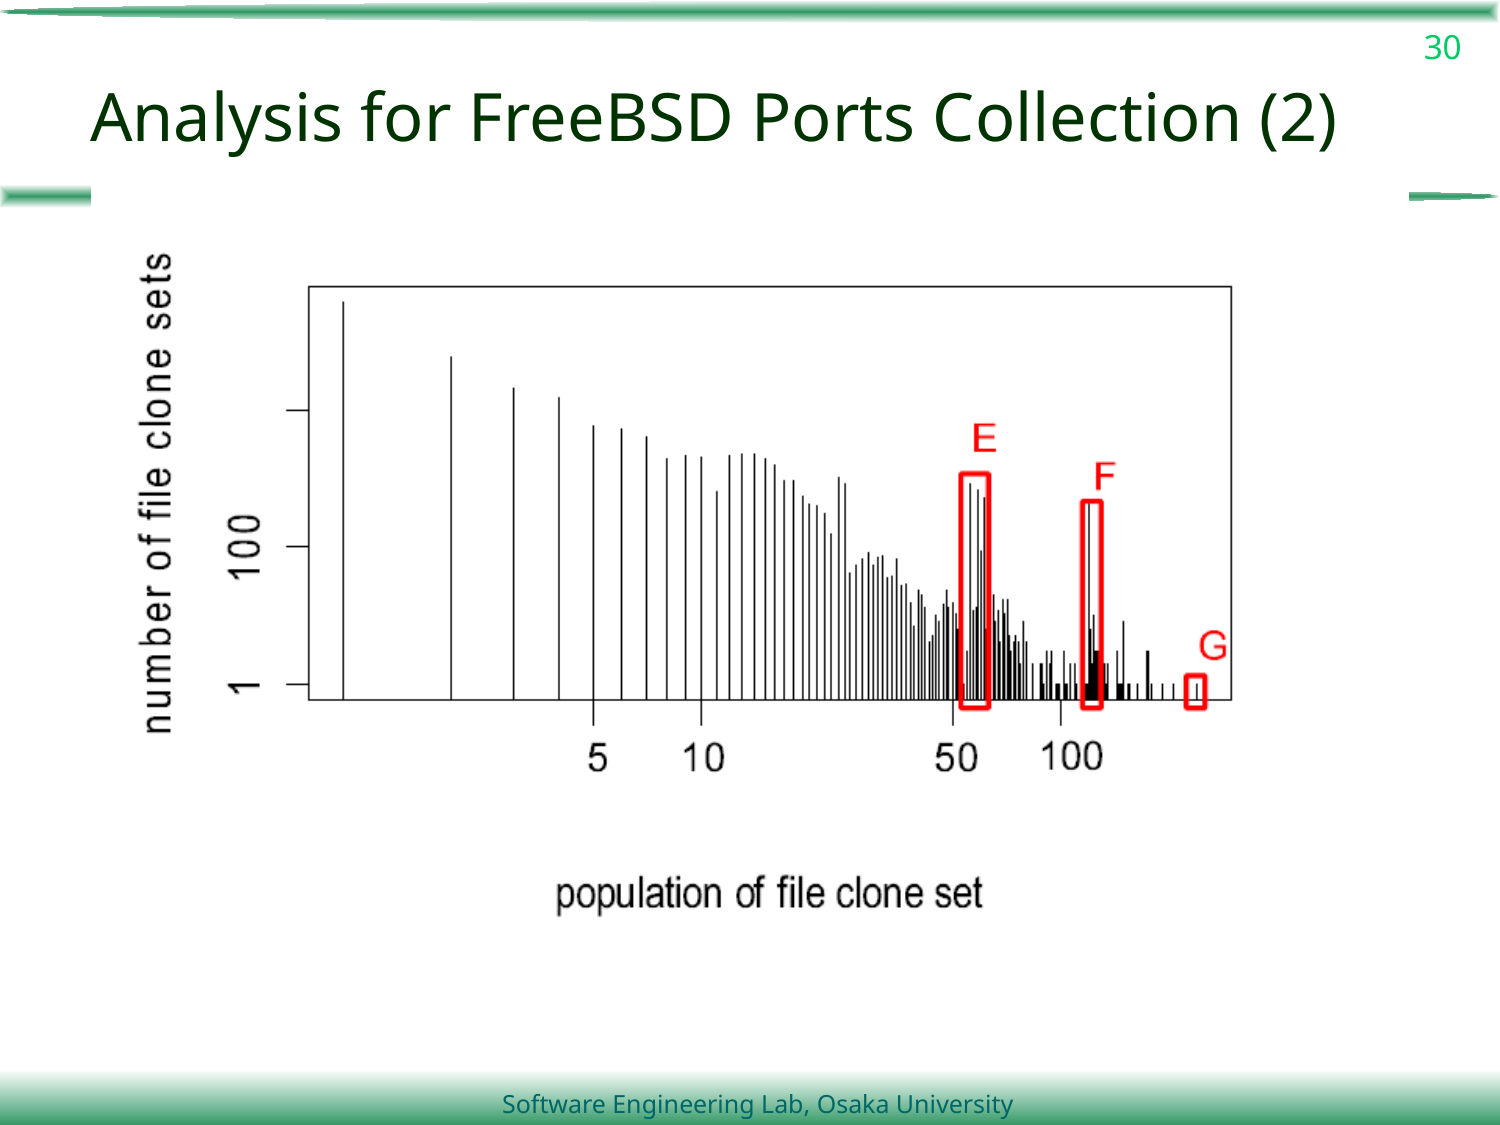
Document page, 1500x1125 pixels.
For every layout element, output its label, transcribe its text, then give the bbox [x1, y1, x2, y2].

title Analysis for FreeBSD Ports Collection (2) [74, 44, 1426, 185]
picture [91, 175, 1409, 950]
slide_number 30 [1403, 18, 1483, 91]
